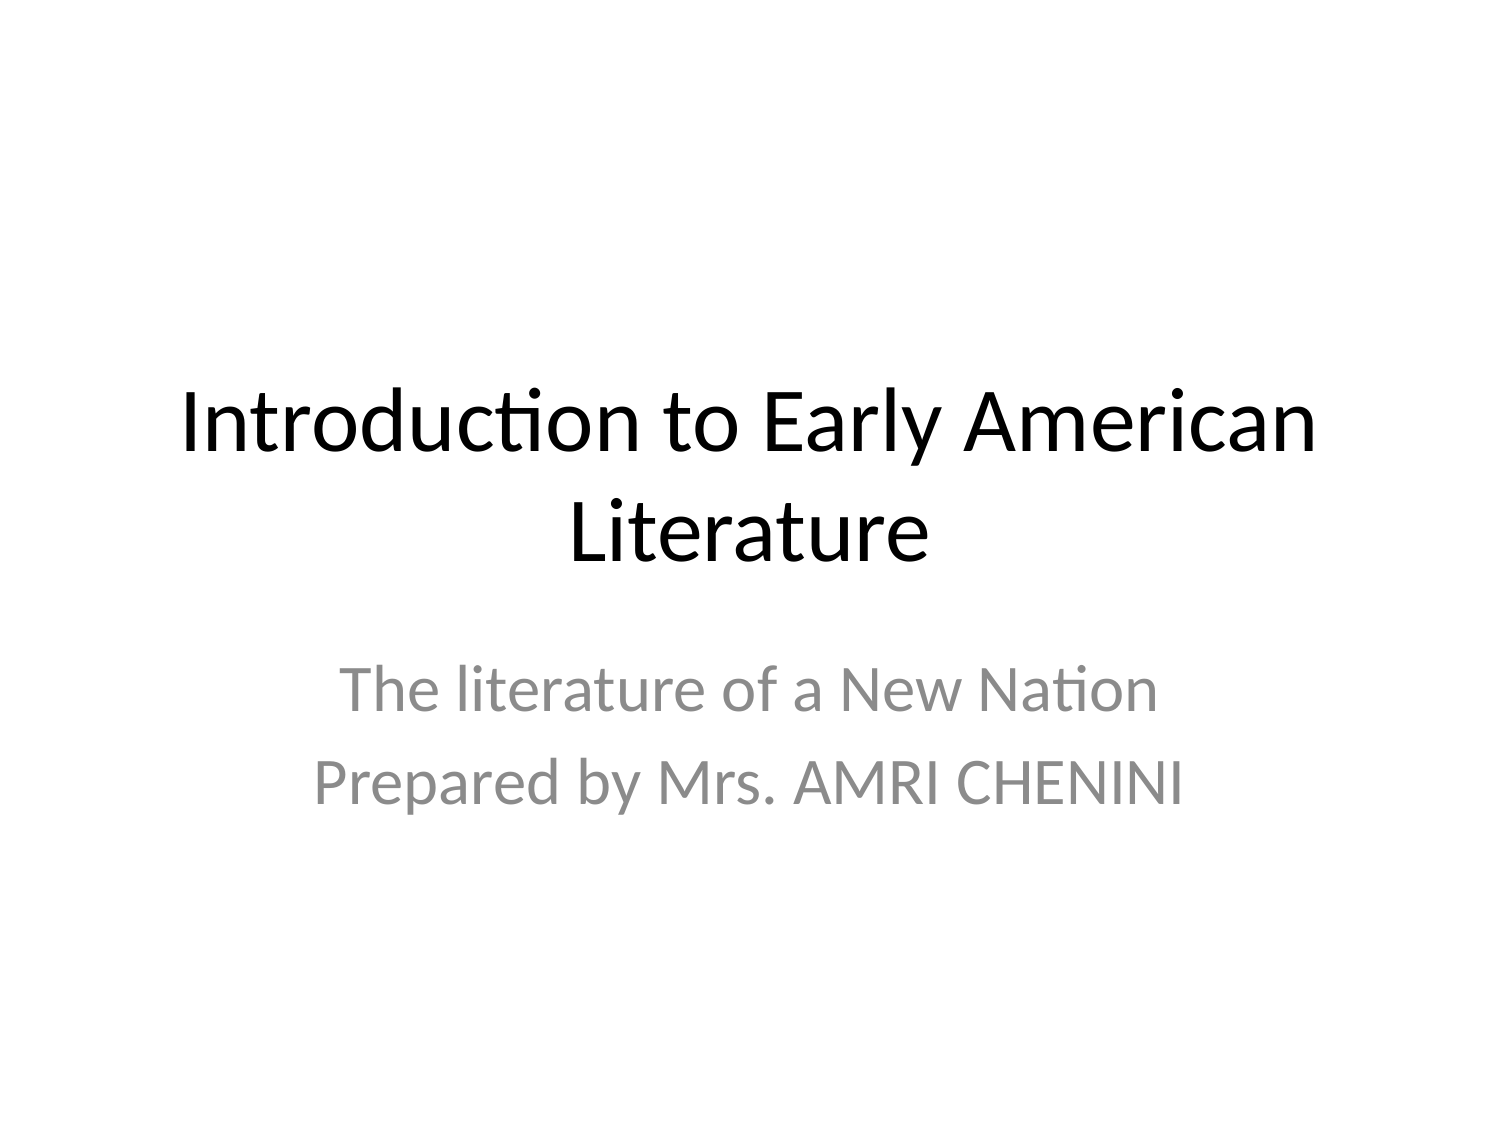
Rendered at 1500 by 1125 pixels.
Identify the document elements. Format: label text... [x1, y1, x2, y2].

title Introduction to Early American Literature [112, 349, 1388, 591]
subtitle The literature of a New Nation Prepared by Mrs. AMRI CHENINI [225, 637, 1275, 925]
